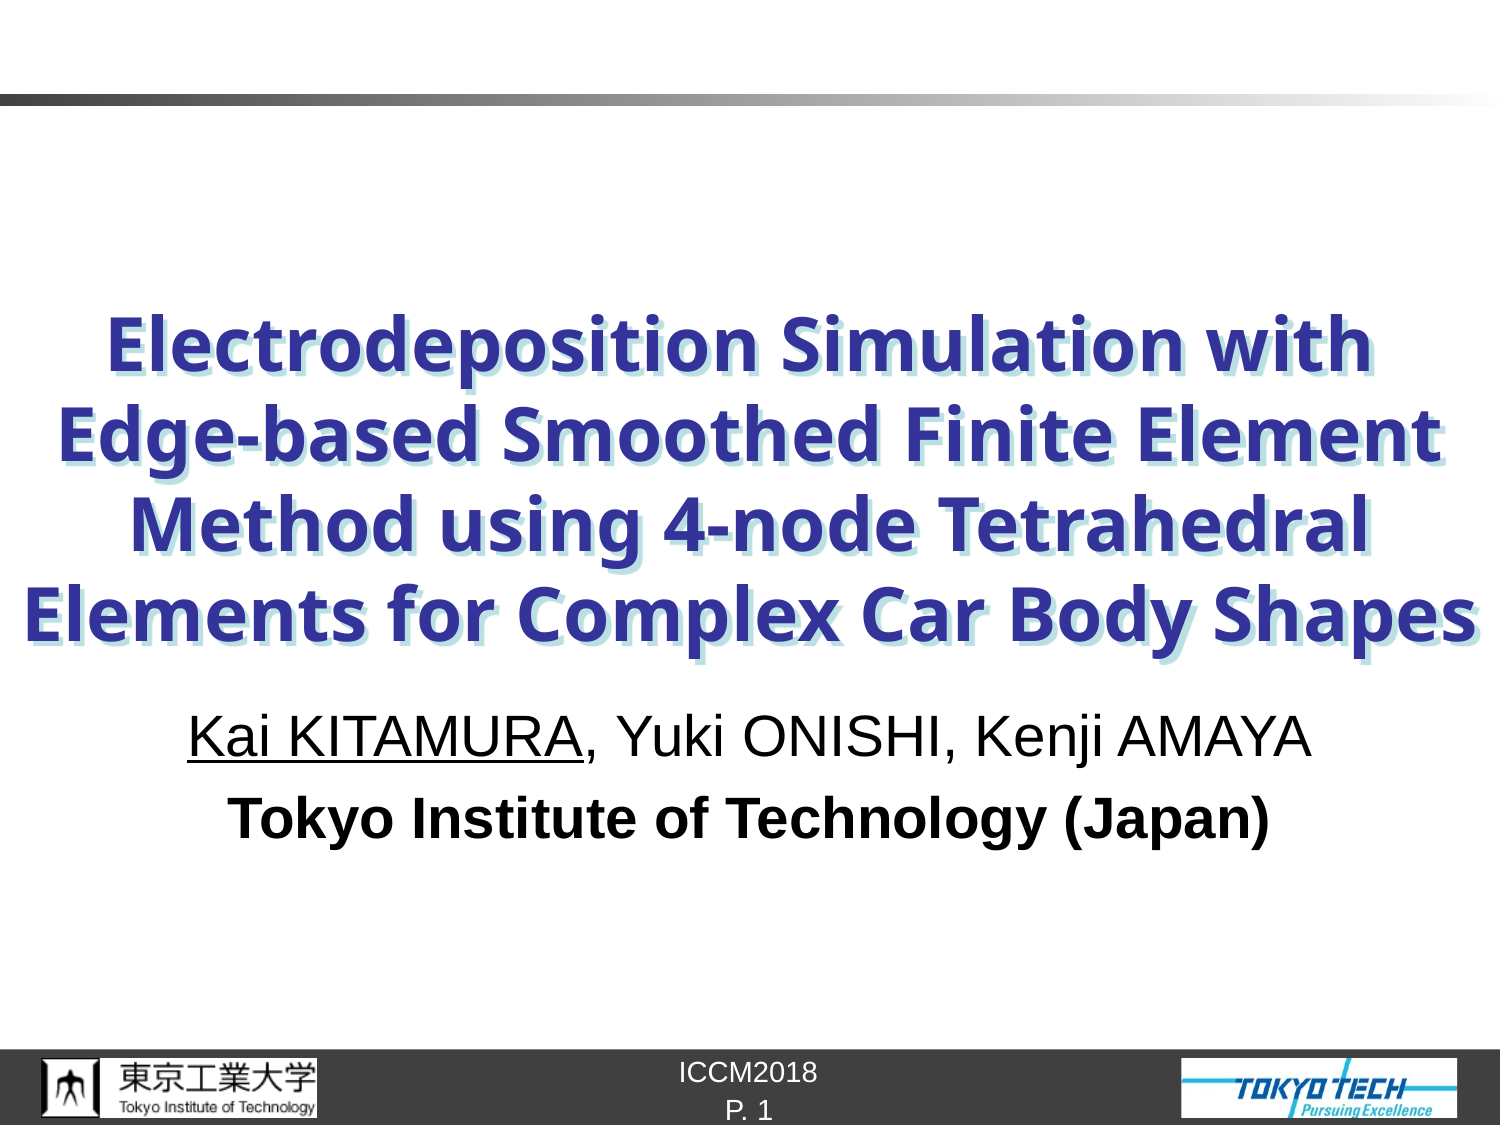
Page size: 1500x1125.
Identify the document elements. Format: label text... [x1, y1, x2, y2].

picture [1181, 1058, 1458, 1118]
picture [41, 1058, 317, 1118]
subtitle Kai KITAMURA, Yuki ONISHI, Kenji AMAYA Tokyo Institute of Technology (Japan) [0, 698, 1500, 925]
title Electrodeposition Simulation with Edge-based Smoothed Finite Element Method using 4-node Tetrahedral Elements for Complex Car Body Shapes [0, 207, 1500, 658]
